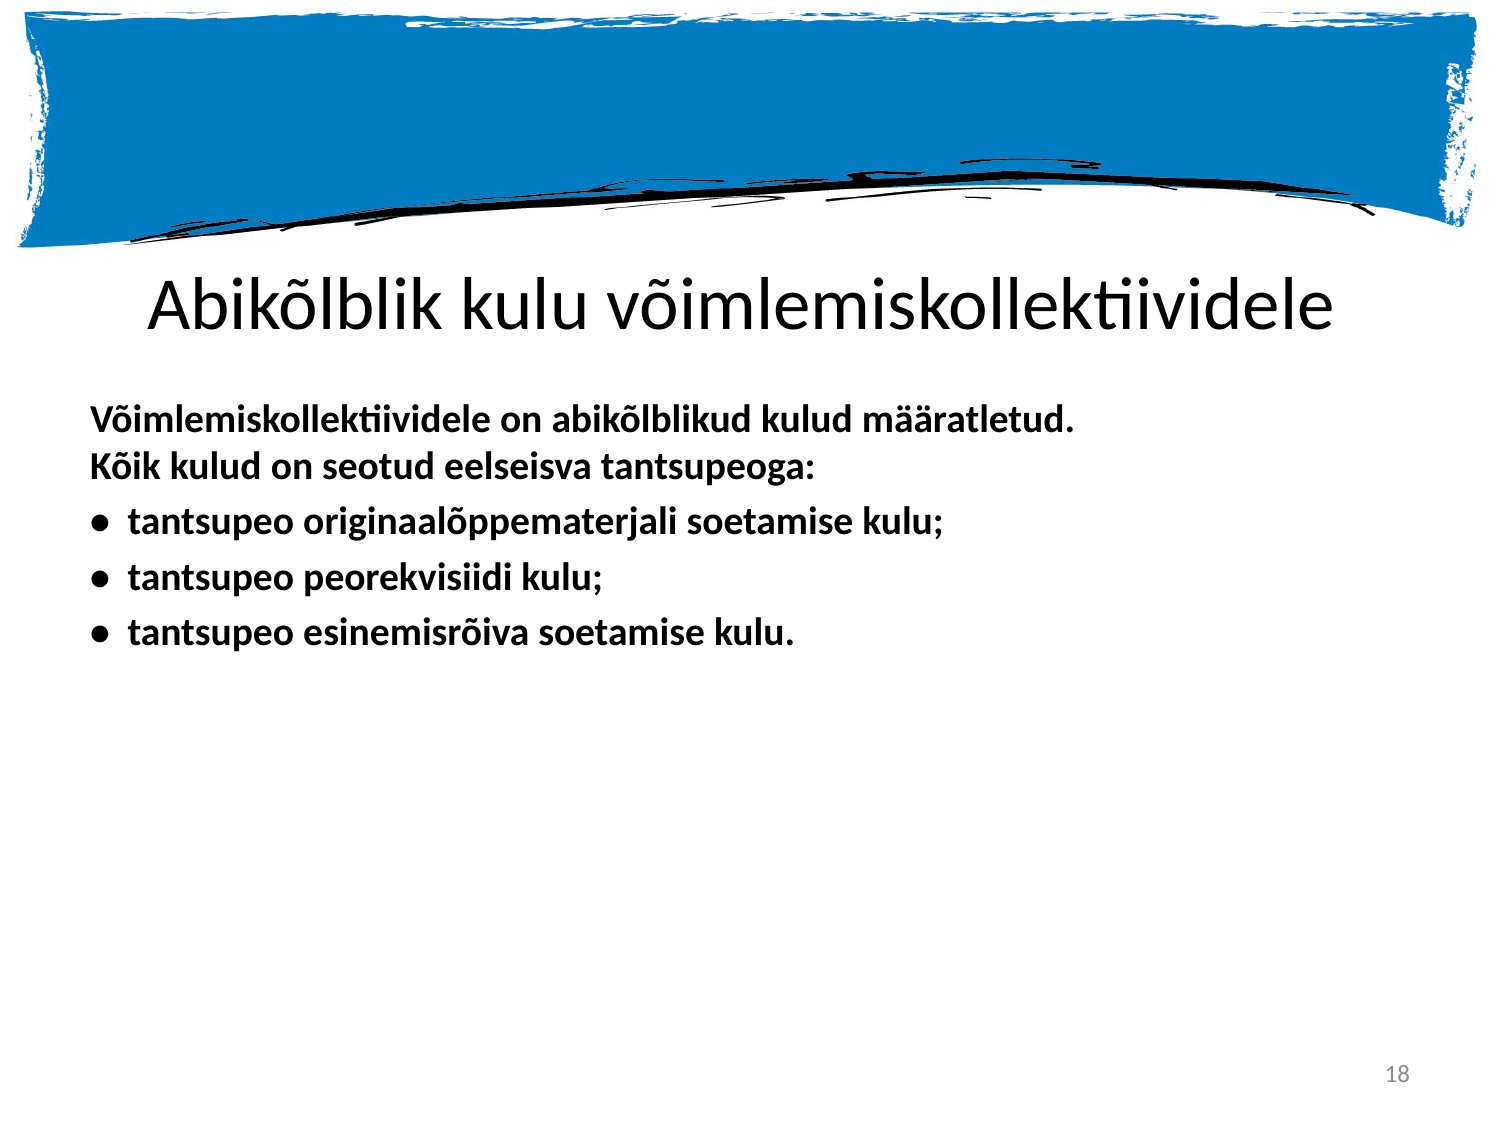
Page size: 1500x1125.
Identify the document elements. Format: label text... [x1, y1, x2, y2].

picture [0, 0, 1500, 264]
title Abikõlblik kulu võimlemiskollektiividele [75, 237, 1425, 362]
slide_number 18 [1074, 1042, 1425, 1103]
list Võimlemiskollektiividele on abikõlblikud kulud määratletud. Kõik kulud on seotud eelseisva tantsupeoga: • tantsupeo originaalõppematerjali soetamise kulu; • tantsupeo peorekvisiidi kulu; • tantsupeo esinemisrõiva soetamise kulu. [75, 385, 1425, 1005]
